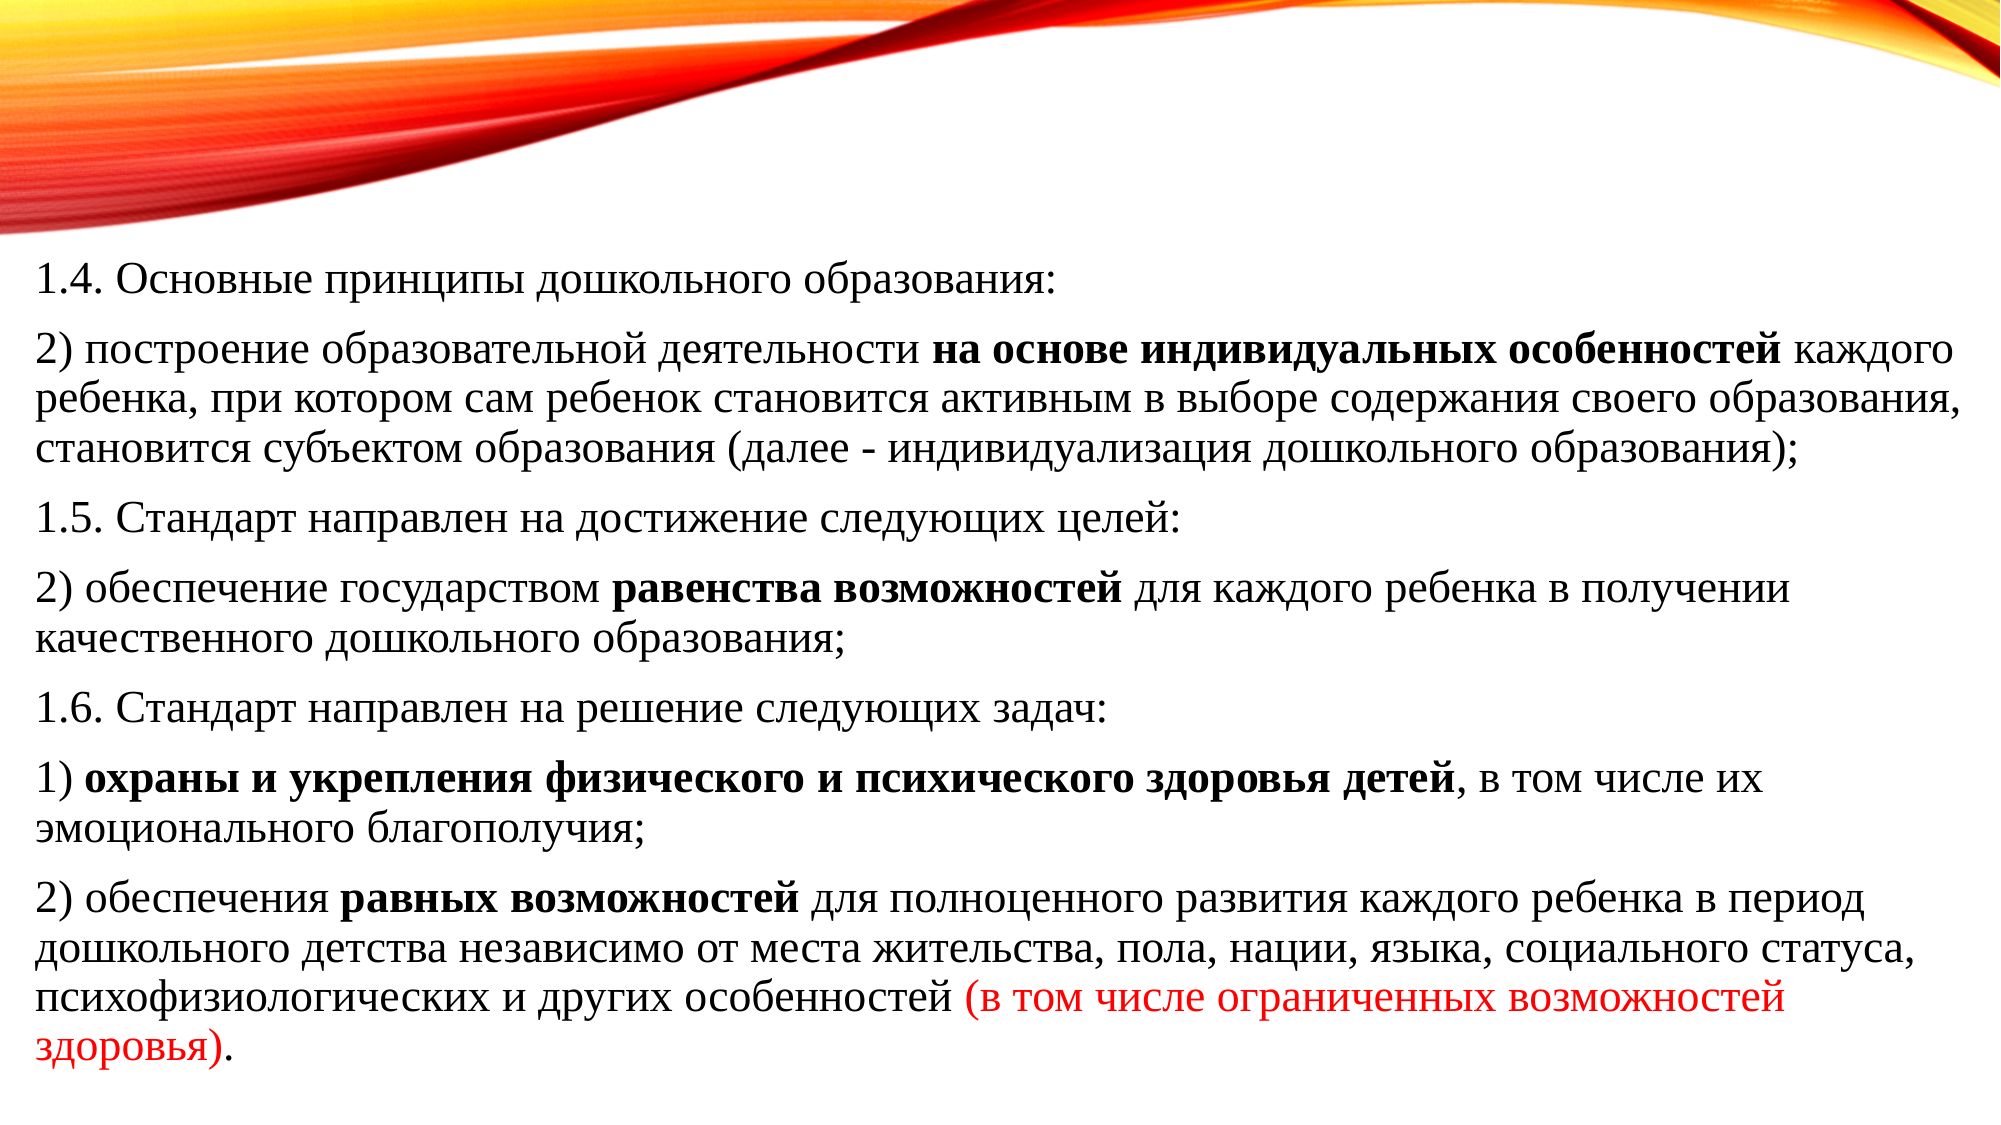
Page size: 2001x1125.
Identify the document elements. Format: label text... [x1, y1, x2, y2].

list 1.4. Основные принципы дошкольного образования: 2) построение образовательной деятельности на основе индивидуальных особенностей каждого ребенка, при котором сам ребенок становится активным в выборе содержания своего образования, становится субъектом образования (далее - индивидуализация дошкольного образования); 1.5. Стандарт направлен на достижение следующих целей: 2) обеспечение государством равенства возможностей для каждого ребенка в получении качественного дошкольного образования; 1.6. Стандарт направлен на решение следующих задач: 1) охраны и укрепления физического и психического здоровья детей, в том числе их эмоционального благополучия; 2) обеспечения равных возможностей для полноценного развития каждого ребенка в период дошкольного детства независимо от места жительства, пола, нации, языка, социального статуса, психофизиологических и других особенностей (в том числе ограниченных возможностей здоровья). [20, 246, 2000, 1093]
picture [0, 0, 2000, 237]
